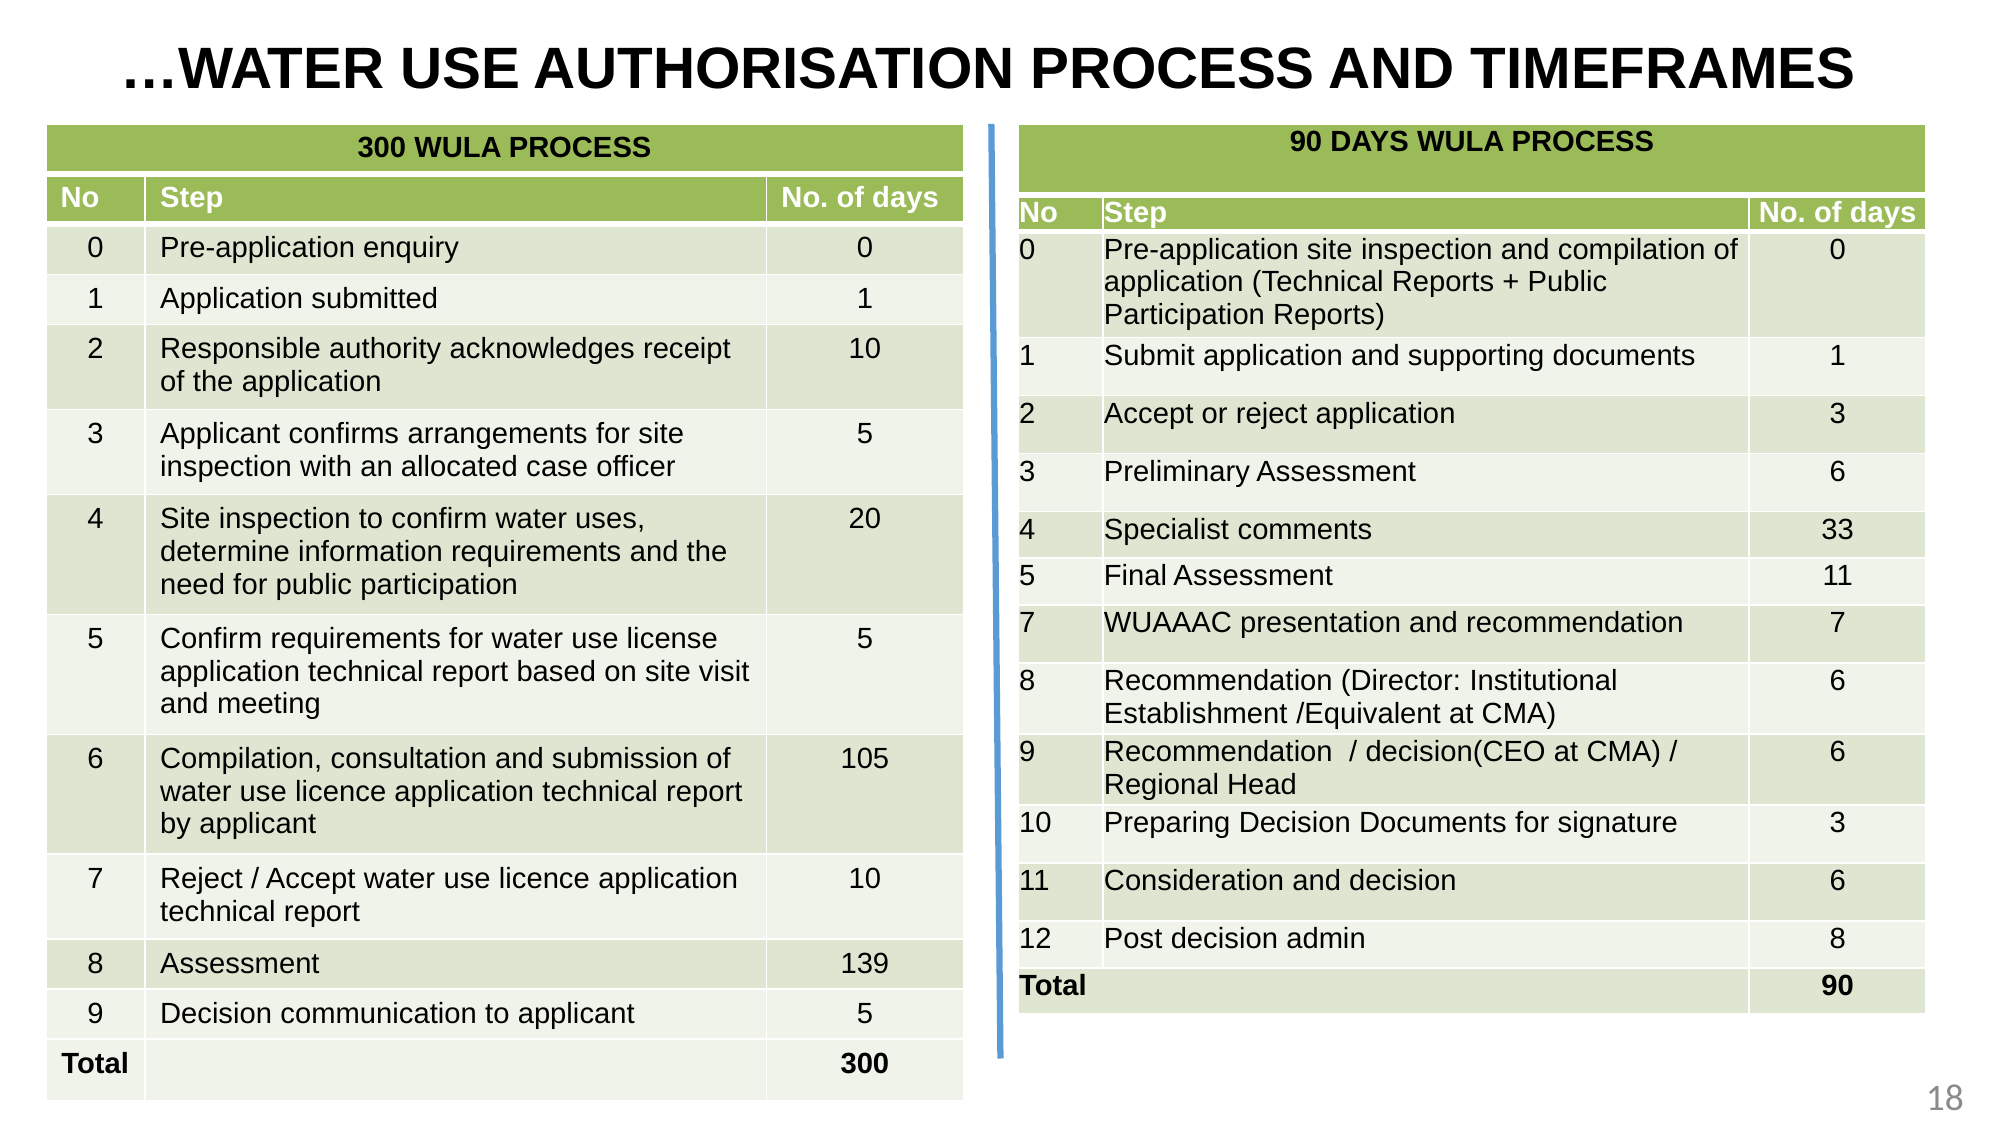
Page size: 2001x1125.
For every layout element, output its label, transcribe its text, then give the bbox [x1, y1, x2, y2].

table_cell No [47, 177, 144, 221]
table_cell 12 [1019, 922, 1102, 967]
table_cell 6 [1750, 454, 1925, 511]
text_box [991, 123, 1001, 1059]
table_cell 8 [47, 940, 144, 988]
table_cell Applicant confirms arrangements for site inspection with an allocated case officer [146, 410, 766, 494]
table_cell Total [1019, 969, 1748, 1013]
table_cell Site inspection to confirm water uses, determine information requirements and the need for public participation [146, 495, 766, 614]
table_cell 9 [1019, 735, 1102, 804]
table_cell Recommendation (Director: Institutional Establishment /Equivalent at CMA) [1104, 664, 1748, 733]
table_header 90 DAYS WULA PROCESS [1019, 125, 1925, 192]
table_cell Pre-application site inspection and compilation of application (Technical Reports + Public Participation Reports) [1104, 234, 1748, 337]
table_cell 0 [1750, 234, 1925, 337]
table_cell Decision communication to applicant [146, 990, 766, 1038]
table_cell 6 [1750, 864, 1925, 920]
table_cell Step [146, 177, 766, 221]
table_cell 3 [1750, 806, 1925, 862]
table_cell Preliminary Assessment [1104, 454, 1748, 511]
table_cell 10 [767, 855, 963, 938]
table_cell Assessment [146, 940, 766, 988]
table_cell 3 [47, 410, 144, 494]
table_cell No. of days [767, 177, 963, 221]
table_cell 7 [1750, 606, 1925, 662]
table_cell 1 [1019, 338, 1102, 395]
slide_number 18 [1528, 1065, 1979, 1125]
table_cell Pre-application enquiry [146, 227, 766, 274]
table_cell 139 [767, 940, 963, 988]
table_cell 33 [1750, 512, 1925, 557]
table_cell 0 [47, 227, 144, 274]
table_cell Post decision admin [1104, 922, 1748, 967]
table_cell Consideration and decision [1104, 864, 1748, 920]
table_cell No. of days [1750, 198, 1925, 229]
table_cell 1 [47, 275, 144, 324]
table_cell 6 [1750, 735, 1925, 804]
table_header 300 WULA PROCESS [47, 125, 963, 171]
table_cell Accept or reject application [1104, 396, 1748, 453]
table_cell 6 [47, 735, 144, 853]
table_cell 1 [1750, 338, 1925, 395]
table_cell Total [47, 1040, 144, 1100]
table_cell Reject / Accept water use licence application technical report [146, 855, 766, 938]
table_cell 9 [47, 990, 144, 1038]
table_cell Recommendation / decision(CEO at CMA) / Regional Head [1104, 735, 1748, 804]
table_cell 8 [1750, 922, 1925, 967]
table_cell 10 [767, 325, 963, 409]
table_cell 10 [1019, 806, 1102, 862]
table_cell Final Assessment [1104, 559, 1748, 604]
table_cell 5 [767, 990, 963, 1038]
table_cell 3 [1019, 454, 1102, 511]
table_cell 11 [1019, 864, 1102, 920]
table_cell 1 [767, 275, 963, 324]
table_cell 105 [767, 735, 963, 853]
table_cell Compilation, consultation and submission of water use licence application technical report by applicant [146, 735, 766, 853]
table_cell Specialist comments [1104, 512, 1748, 557]
table_cell 4 [47, 495, 144, 614]
table_cell Confirm requirements for water use license application technical report based on site visit and meeting [146, 615, 766, 734]
table_cell No [1019, 198, 1102, 229]
table_cell 4 [1019, 512, 1102, 557]
table_cell 2 [47, 325, 144, 409]
table_cell 300 [767, 1040, 963, 1100]
table_cell 5 [767, 615, 963, 734]
table_cell 90 [1750, 969, 1925, 1013]
table_cell 5 [767, 410, 963, 494]
table_cell [146, 1040, 766, 1100]
table_cell 5 [47, 615, 144, 734]
table_cell 7 [47, 855, 144, 938]
table_cell 2 [1019, 396, 1102, 453]
table_cell 7 [1019, 606, 1102, 662]
table_cell 20 [767, 495, 963, 614]
table_cell 3 [1750, 396, 1925, 453]
table_cell Preparing Decision Documents for signature [1104, 806, 1748, 862]
table_cell 5 [1019, 559, 1102, 604]
table_cell Responsible authority acknowledges receipt of the application [146, 325, 766, 409]
table_cell WUAAAC presentation and recommendation [1104, 606, 1748, 662]
table_cell 0 [767, 227, 963, 274]
table_cell 8 [1019, 664, 1102, 733]
table_cell 6 [1750, 664, 1925, 733]
table_cell Step [1104, 198, 1748, 229]
table_cell 0 [1019, 234, 1102, 337]
text_box …WATER USE AUTHORISATION PROCESS AND TIMEFRAMES [30, 22, 1979, 108]
table_cell Application submitted [146, 275, 766, 324]
table_cell 11 [1750, 559, 1925, 604]
table_cell Submit application and supporting documents [1104, 338, 1748, 395]
